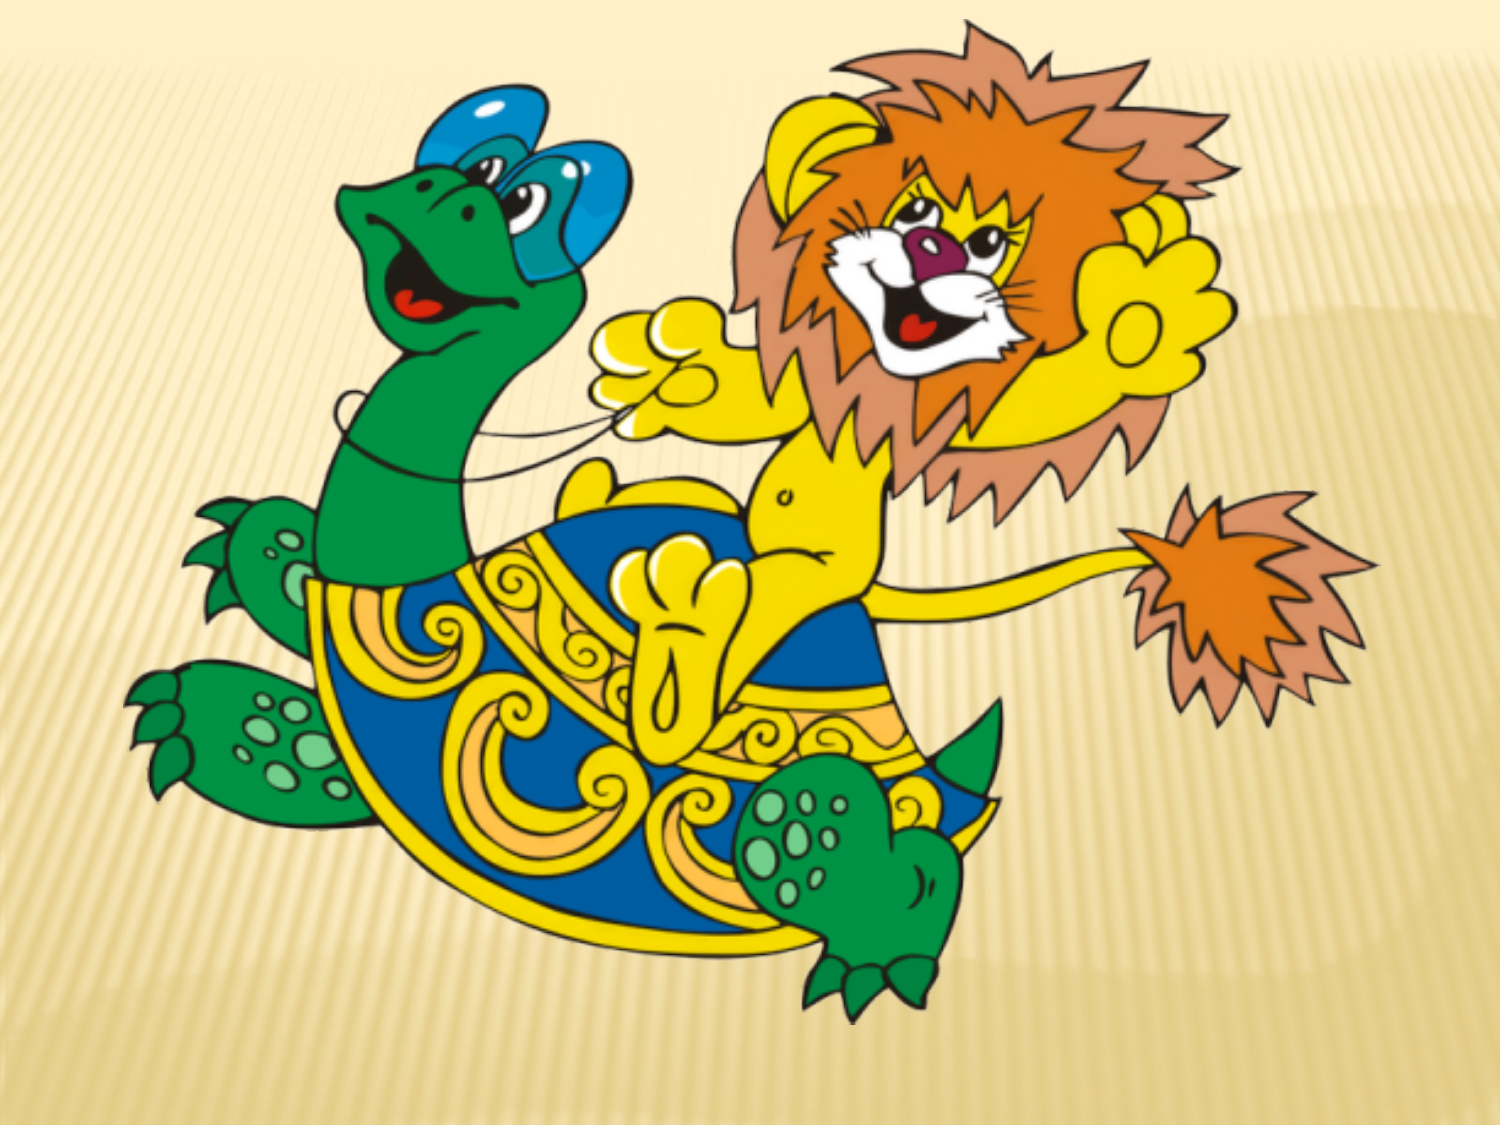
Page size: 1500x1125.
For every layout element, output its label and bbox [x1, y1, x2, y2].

list [123, 18, 1381, 1025]
